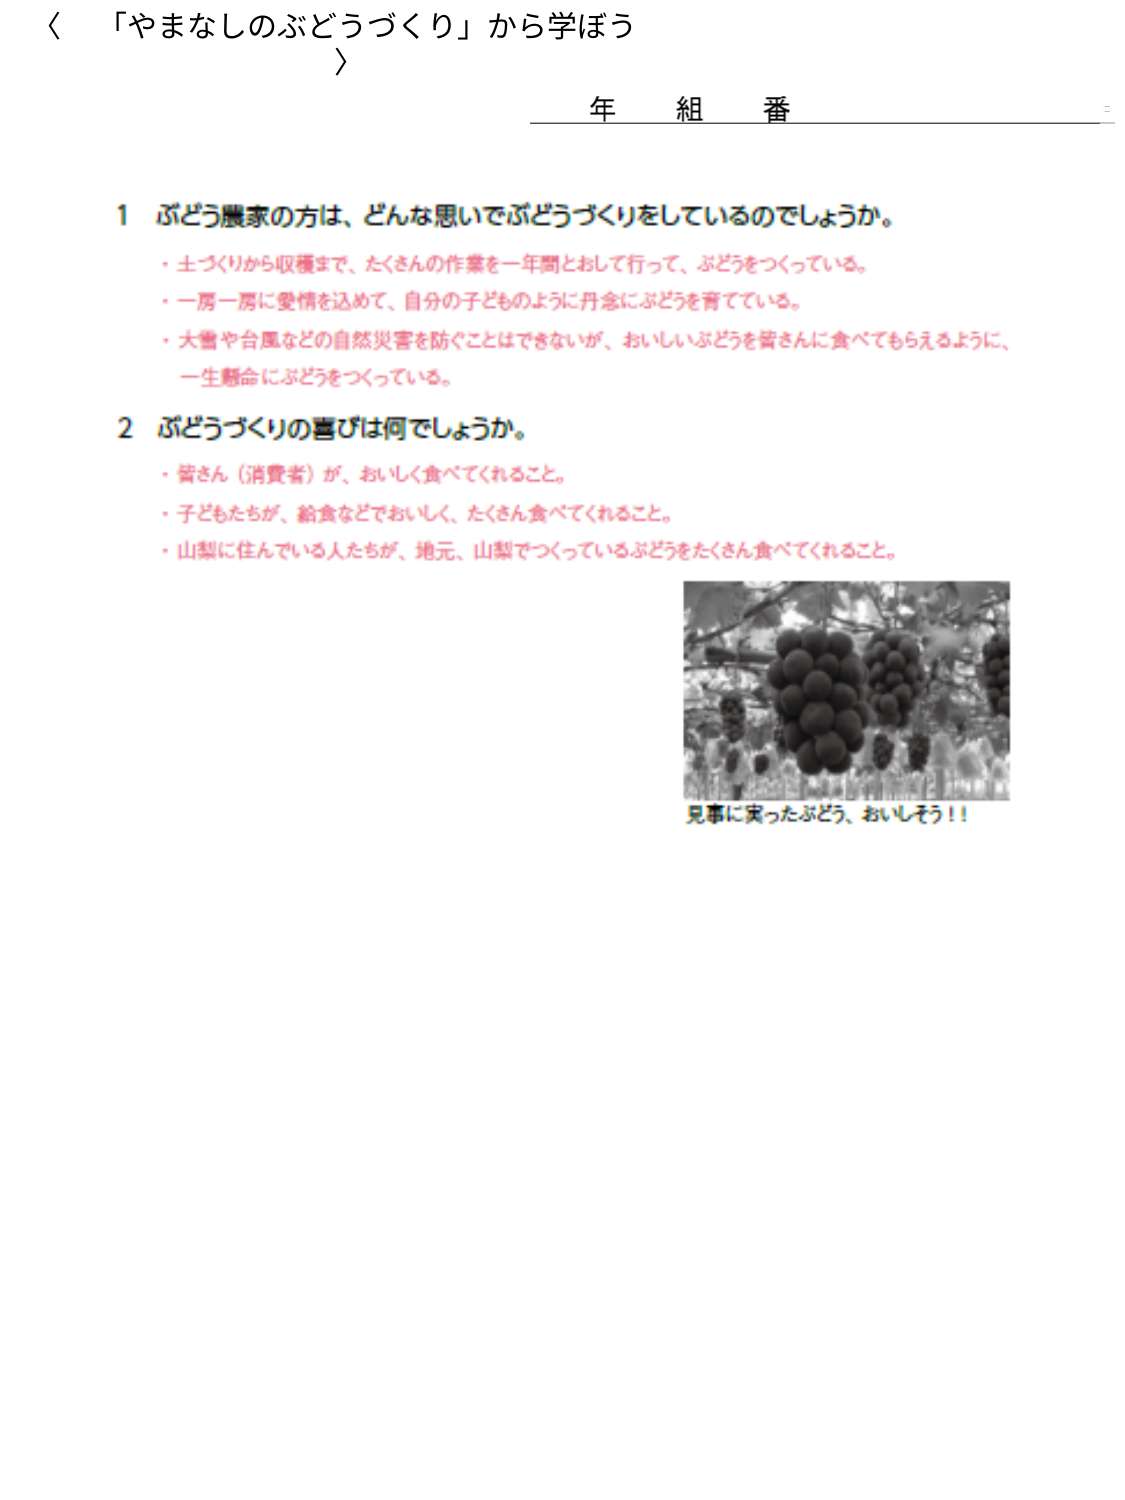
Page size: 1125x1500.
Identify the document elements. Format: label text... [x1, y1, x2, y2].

picture [101, 182, 1044, 845]
picture [514, 76, 1125, 143]
title 〈 「やまなしのぶどうづくり」から学ぼう 〉 [0, 0, 669, 87]
